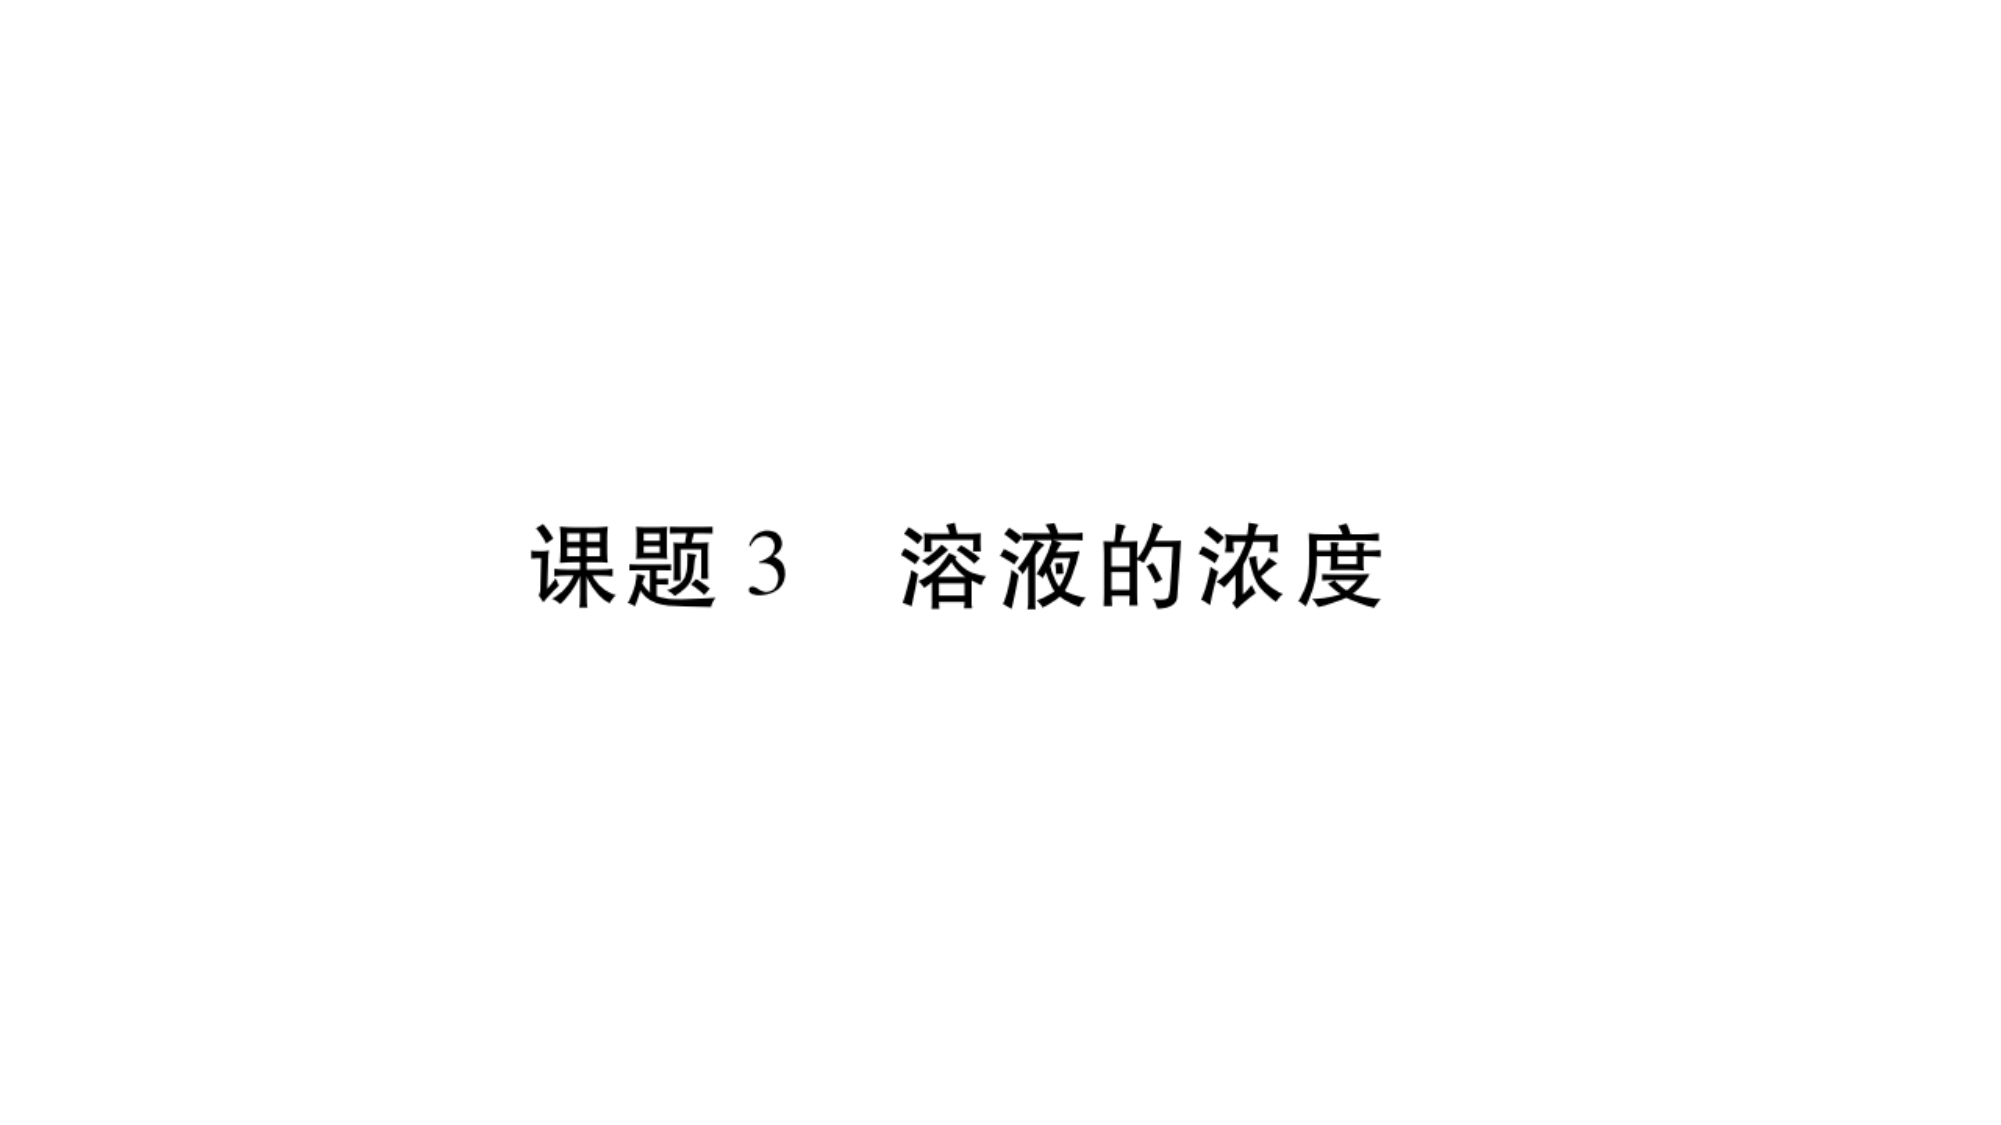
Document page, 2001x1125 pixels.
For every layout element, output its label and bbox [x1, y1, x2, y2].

picture [488, 464, 1511, 661]
